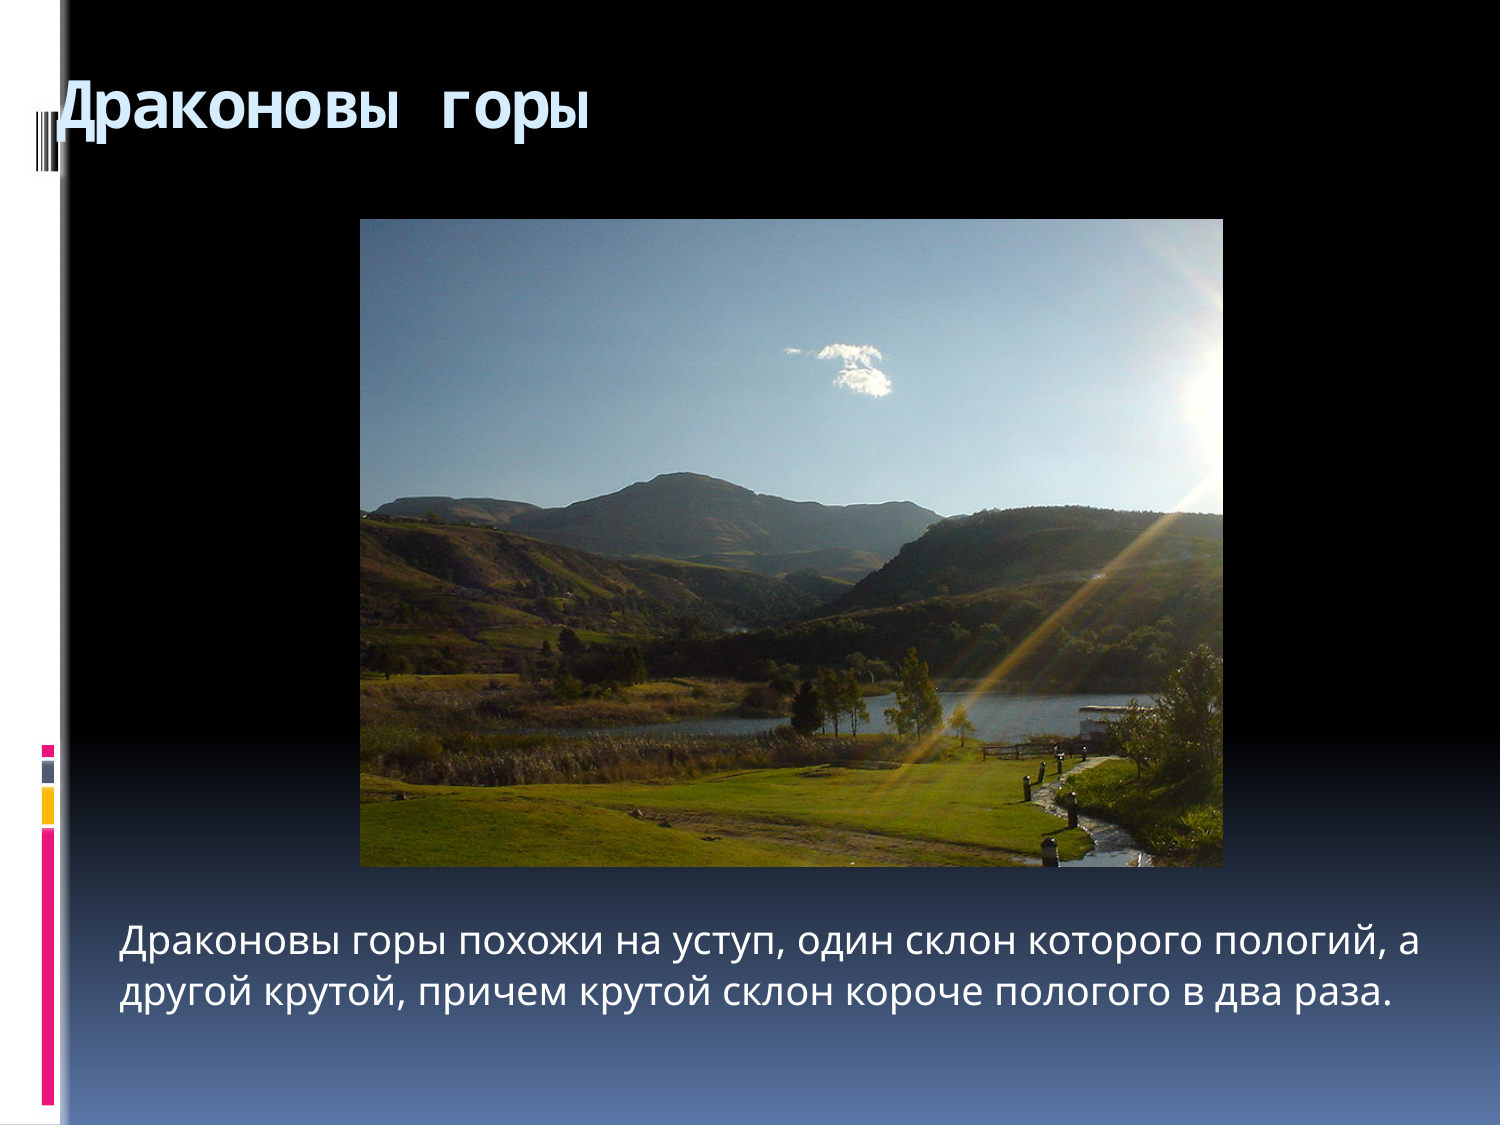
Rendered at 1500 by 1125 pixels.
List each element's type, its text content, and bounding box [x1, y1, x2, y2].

title Драконовы горы [41, 54, 1467, 192]
picture [359, 219, 1223, 868]
list Драконовы горы похожи на уступ, один склон которого пологий, а другой крутой, причем крутой склон короче пологого в два раза. [41, 893, 1467, 1069]
